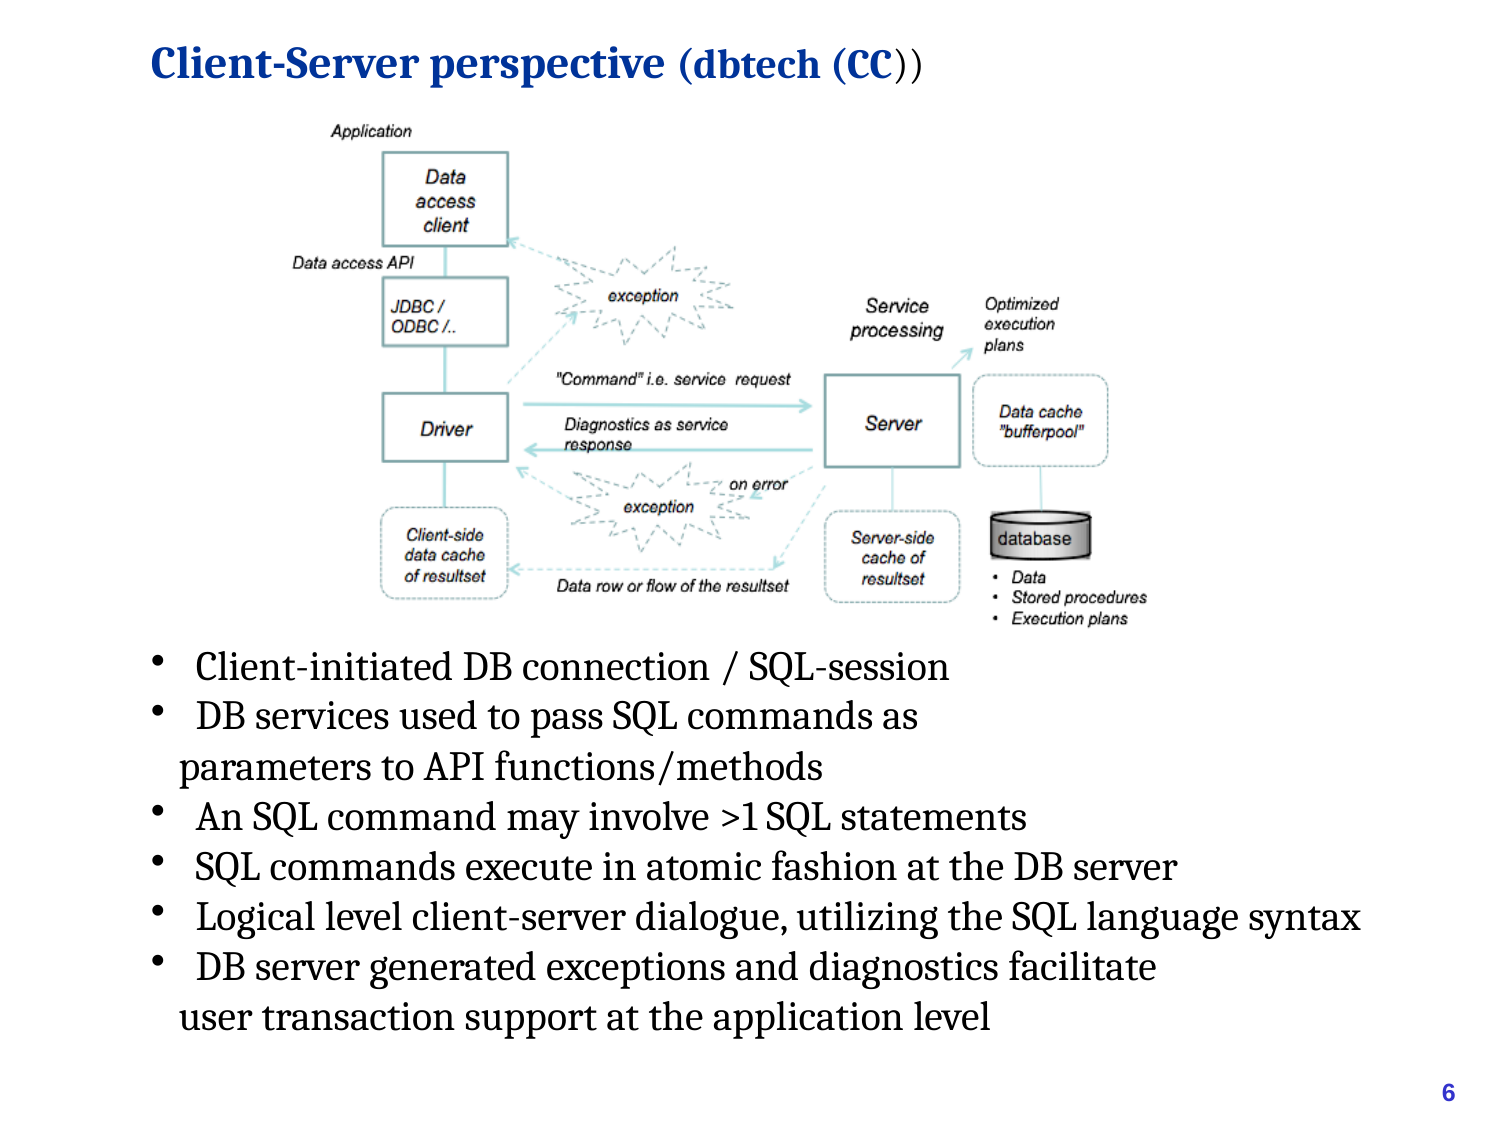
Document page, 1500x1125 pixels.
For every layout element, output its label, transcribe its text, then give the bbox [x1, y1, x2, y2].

picture [273, 113, 1191, 633]
text_box Client-Server perspective (dbtech (CC)) [136, 24, 1208, 96]
text_box 6 [1427, 1069, 1471, 1115]
text_box Client-initiated DB connection / SQL-session DB services used to pass SQL commands as parameters to API functions/methods An SQL command may involve >1 SQL statements SQL commands execute in atomic fashion at the DB server Logical level client-server dialogue, utilizing the SQL language syntax DB server generated exceptions and diagnostics facilitate user transaction support at the application level [136, 631, 1370, 1047]
